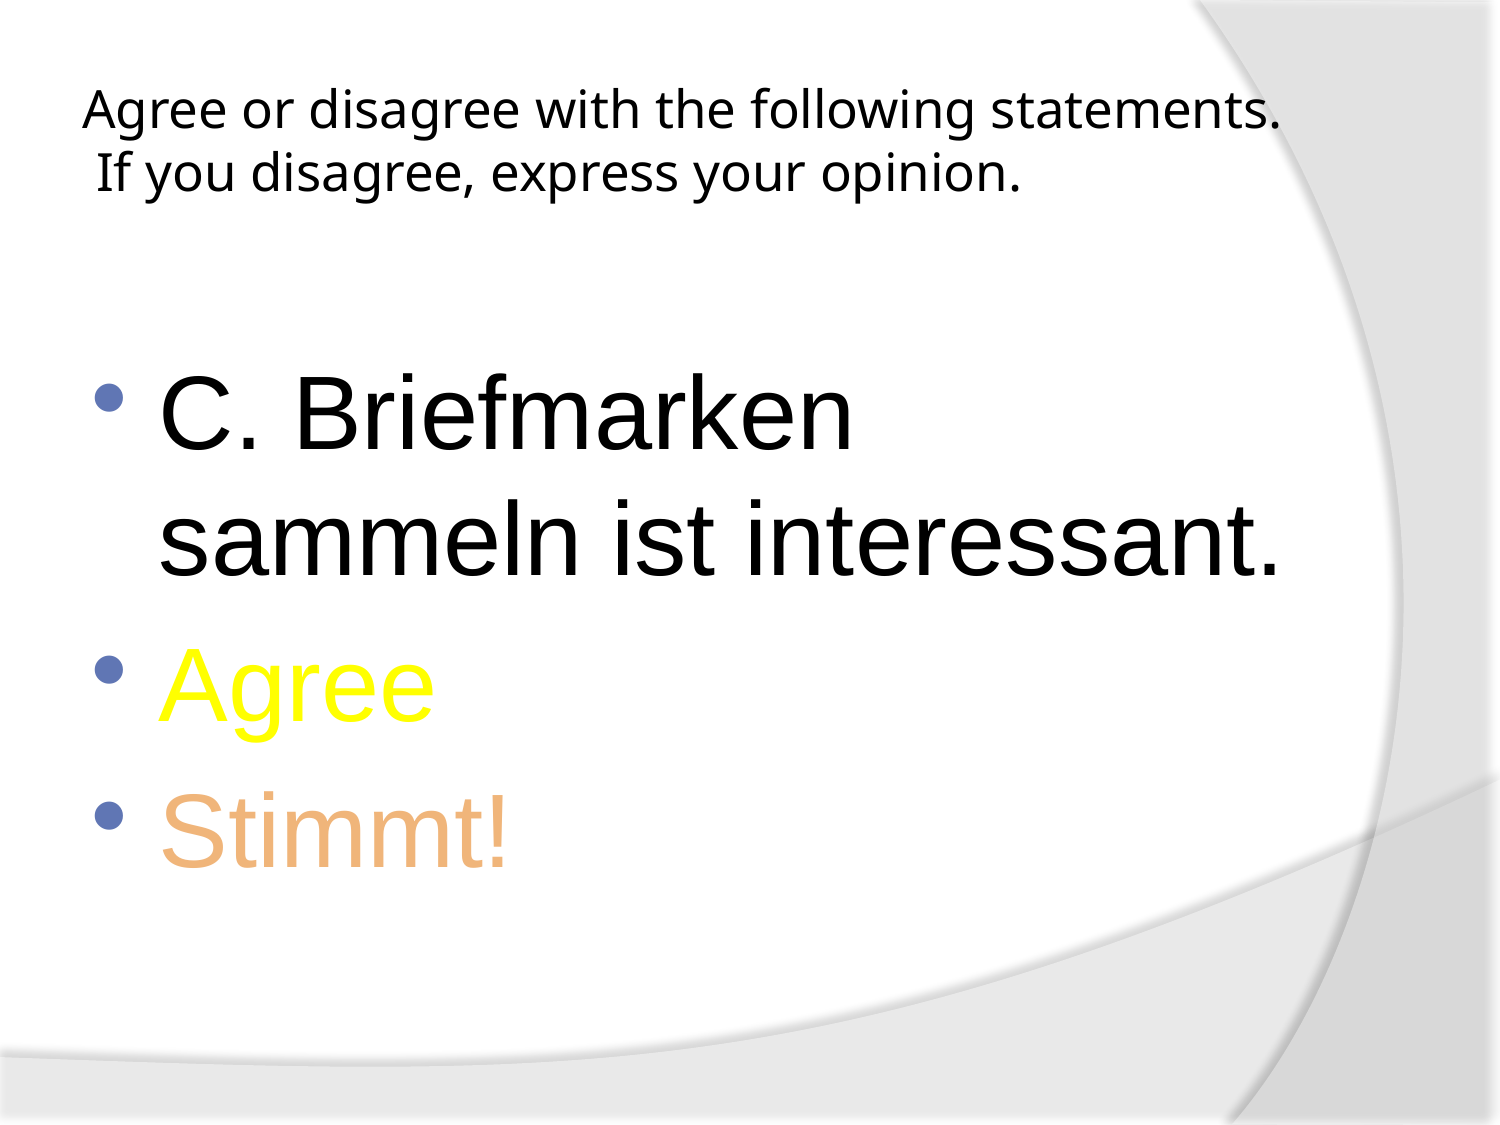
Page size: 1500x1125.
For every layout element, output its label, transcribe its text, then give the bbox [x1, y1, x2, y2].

title Agree or disagree with the following statements. If you disagree, express your opinion. [75, 45, 1300, 233]
list C. Briefmarken sammeln ist interessant. Agree Stimmt! [75, 337, 1300, 988]
